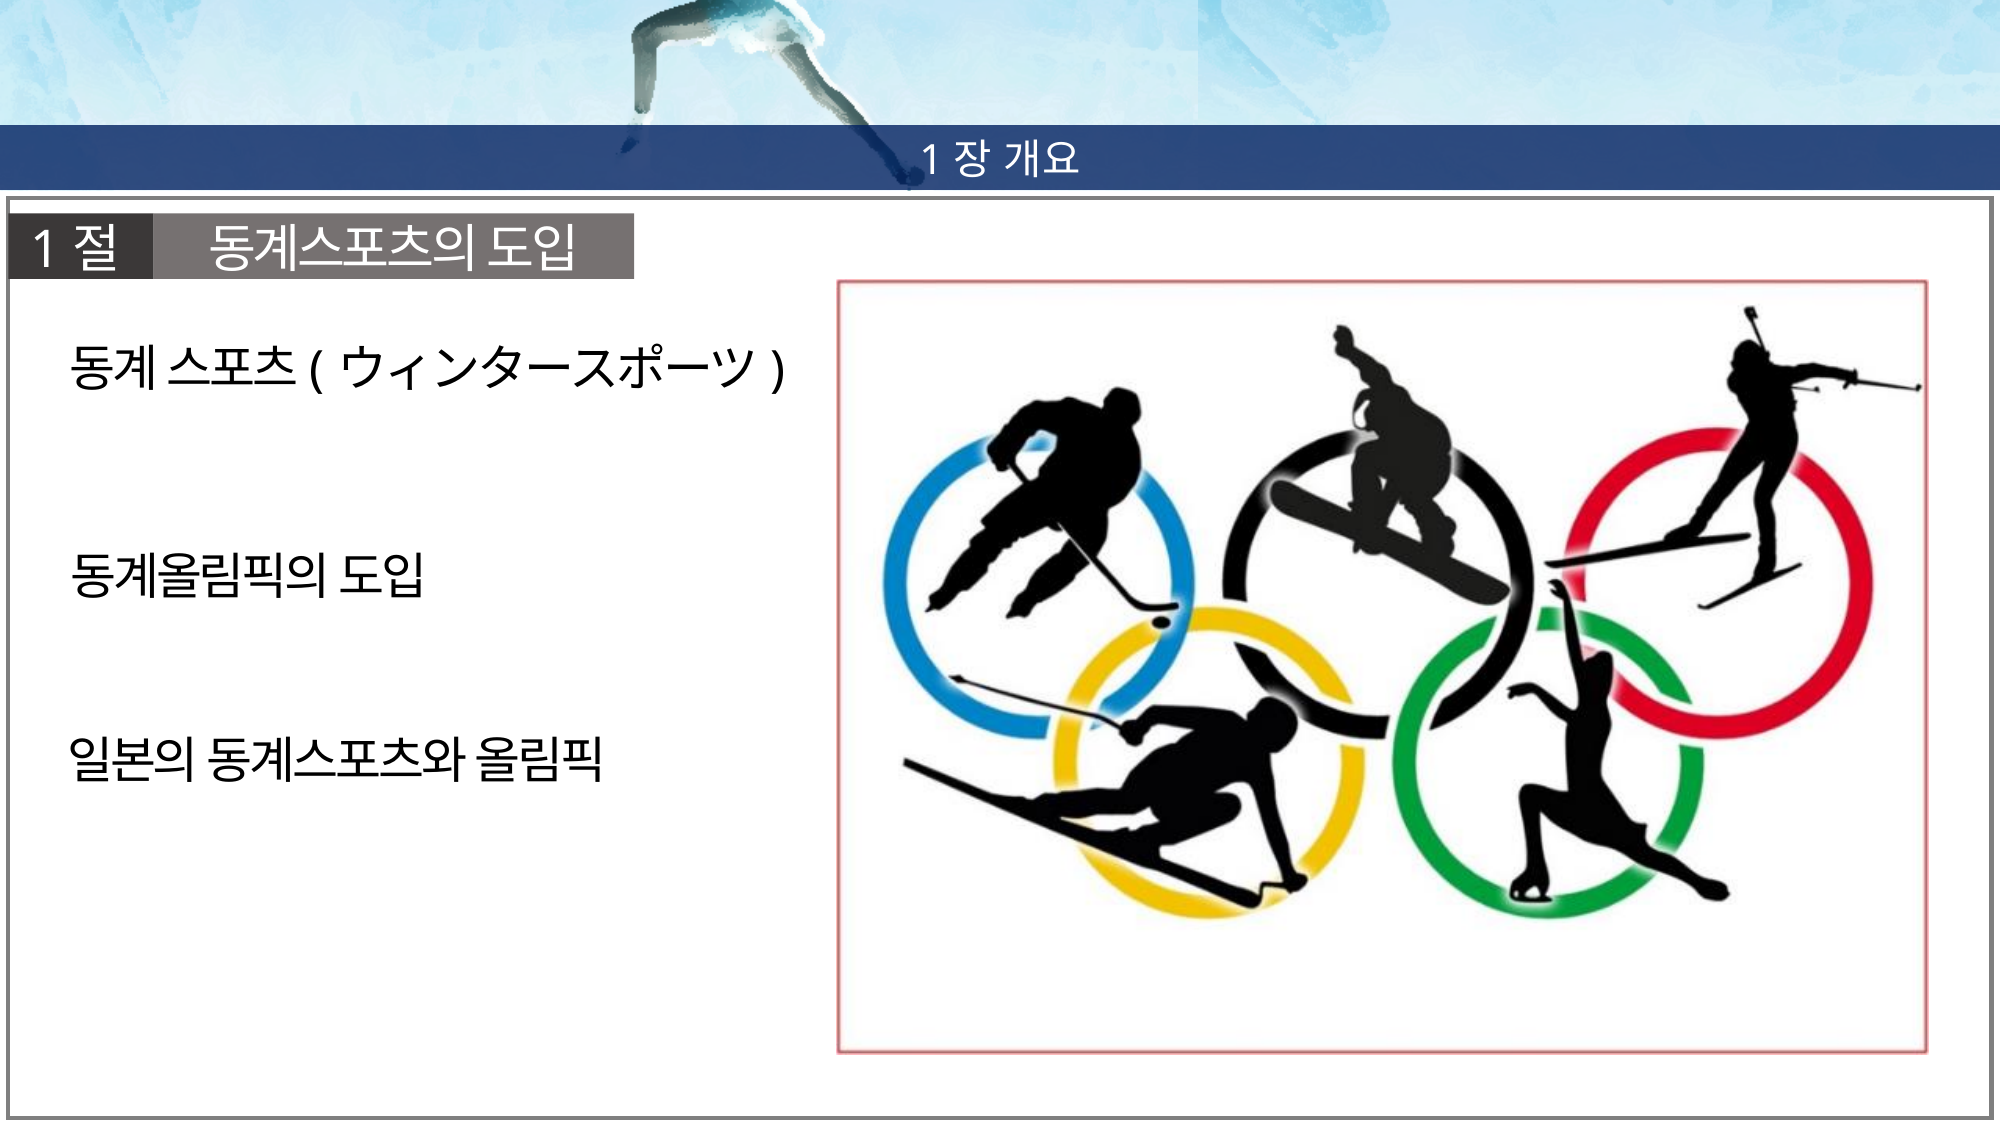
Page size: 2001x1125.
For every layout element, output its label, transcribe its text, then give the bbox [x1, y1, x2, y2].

text_box [7, 197, 1993, 1119]
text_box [8, 213, 635, 279]
text_box 일본의 동계스포츠와 올림픽 [52, 721, 707, 797]
text_box 1장 개요 [0, 125, 2000, 190]
picture [836, 279, 1929, 1055]
text_box 동계 스포츠(ウィンタースポーツ) [54, 329, 829, 404]
picture [0, 0, 2000, 125]
text_box 동계올림픽의 도입 [55, 537, 484, 612]
